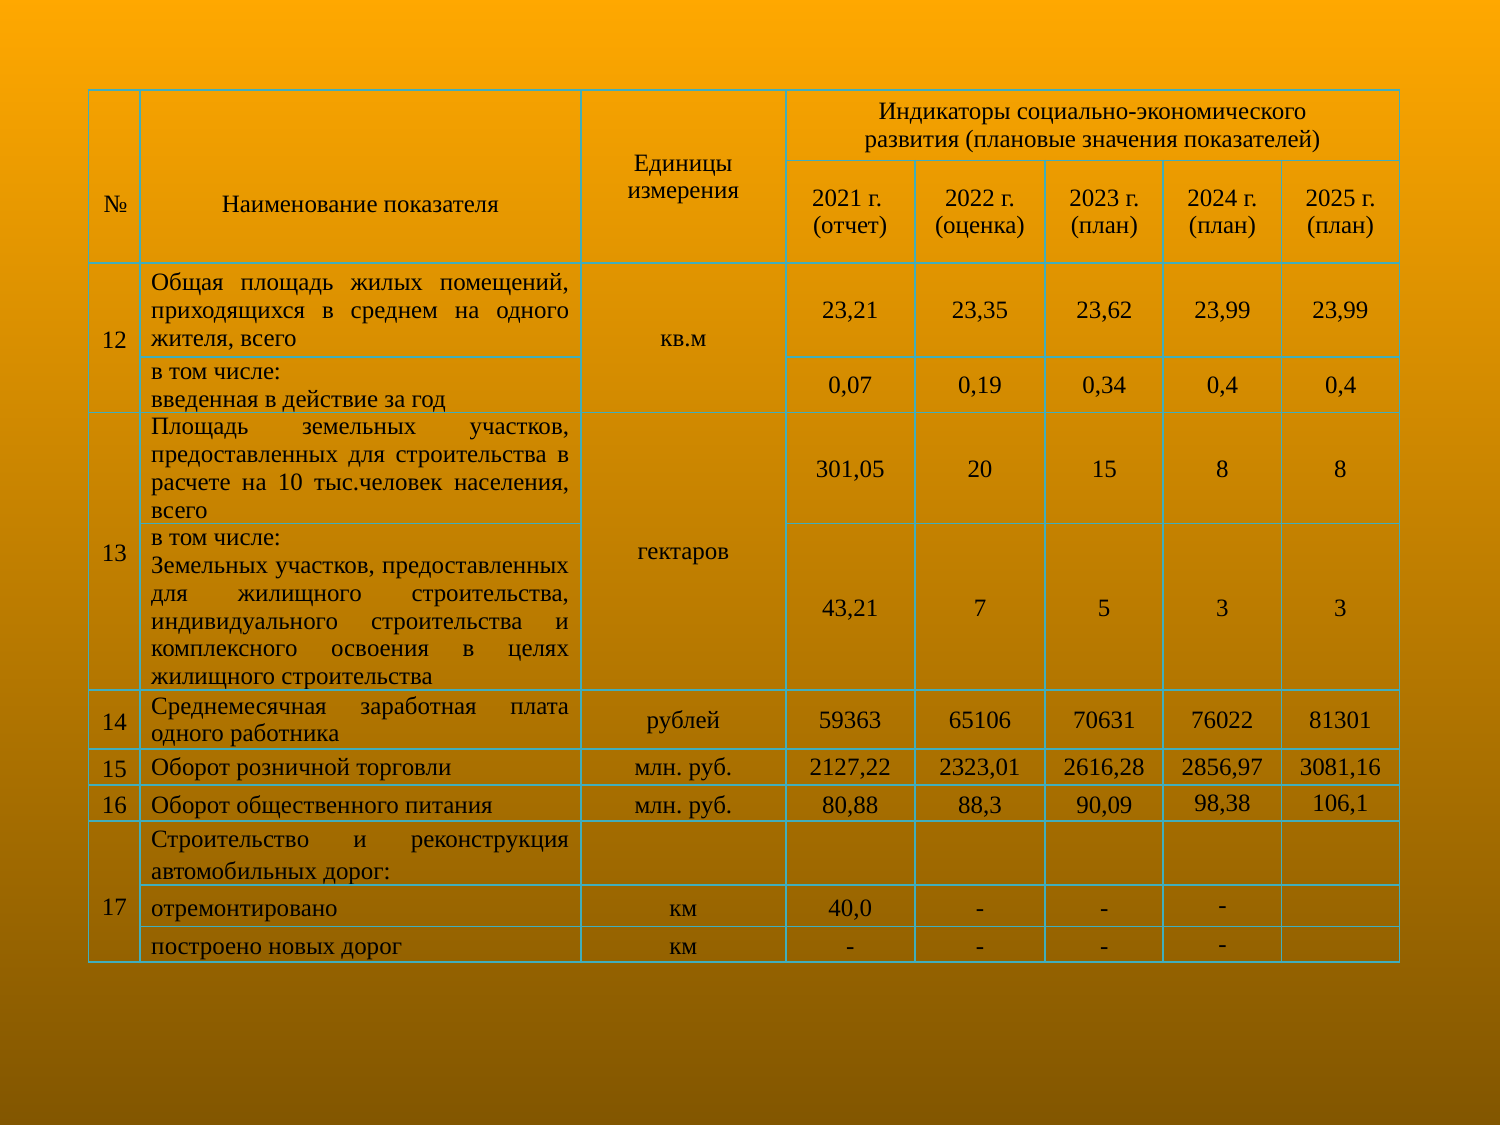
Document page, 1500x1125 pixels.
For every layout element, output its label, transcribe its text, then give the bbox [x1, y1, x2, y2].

table_cell 7 [916, 524, 1044, 689]
table_cell 12 [89, 264, 139, 412]
table_cell - [1046, 927, 1162, 961]
table_cell 2856,97 [1164, 750, 1281, 784]
table_cell 3081,16 [1282, 750, 1399, 784]
table_cell - [787, 927, 914, 961]
table_cell [916, 822, 1044, 884]
table_cell км [582, 886, 785, 926]
table_cell Площадь земельных участков, предоставленных для строительства в расчете на 10 тыс.человек населения, всего [141, 413, 580, 523]
table_cell 3 [1282, 524, 1399, 689]
table_cell 3 [1164, 524, 1281, 689]
table_cell кв.м [582, 264, 785, 412]
table_cell Оборот общественного питания [141, 786, 580, 820]
table_cell 81301 [1282, 691, 1399, 748]
table_cell Среднемесячная заработная плата одного работника [141, 691, 580, 748]
table_cell 106,1 [1282, 786, 1399, 820]
table_header Наименование показателя [141, 91, 580, 262]
table_cell 13 [89, 413, 139, 689]
table_cell 8 [1282, 413, 1399, 523]
table_cell 0,4 [1164, 358, 1281, 412]
table_cell - [1164, 886, 1281, 926]
table_cell 23,35 [916, 264, 1044, 356]
table_cell 15 [1046, 413, 1162, 523]
table_cell 20 [916, 413, 1044, 523]
table_cell Строительство и реконструкция автомобильных дорог: [141, 822, 580, 884]
table_cell 0,07 [787, 358, 914, 412]
table_cell рублей [582, 691, 785, 748]
table_cell [1282, 822, 1399, 884]
table_cell 301,05 [787, 413, 914, 523]
table_cell млн. руб. [582, 786, 785, 820]
table_cell млн. руб. [582, 750, 785, 784]
table_cell 43,21 [787, 524, 914, 689]
table_cell 2127,22 [787, 750, 914, 784]
table_header Индикаторы социально-экономического развития (плановые значения показателей) [787, 91, 1399, 160]
table_cell - [1046, 886, 1162, 926]
table_cell [1282, 886, 1399, 926]
table_cell в том числе: введенная в действие за год [141, 358, 580, 412]
table_cell построено новых дорог [141, 927, 580, 961]
table_cell 23,62 [1046, 264, 1162, 356]
table_cell 23,99 [1282, 264, 1399, 356]
table_cell 17 [89, 822, 139, 961]
table_cell в том числе: Земельных участков, предоставленных для жилищного строительства, индивидуального строительства и комплексного освоения в целях жилищного строительства [141, 524, 580, 689]
table_cell Общая площадь жилых помещений, приходящихся в среднем на одного жителя, всего [141, 264, 580, 356]
table_cell отремонтировано [141, 886, 580, 926]
table_cell [1046, 822, 1162, 884]
table_cell 0,19 [916, 358, 1044, 412]
table_cell км [582, 927, 785, 961]
table_cell 0,4 [1282, 358, 1399, 412]
table_cell [582, 822, 785, 884]
table_cell 2024 г. (план) [1164, 161, 1281, 262]
table_cell [1282, 927, 1399, 961]
table_cell 80,88 [787, 786, 914, 820]
table_cell Оборот розничной торговли [141, 750, 580, 784]
table_cell 2022 г. (оценка) [916, 161, 1044, 262]
table_cell 90,09 [1046, 786, 1162, 820]
table_cell [1164, 822, 1281, 884]
table_cell 2616,28 [1046, 750, 1162, 784]
table_cell 40,0 [787, 886, 914, 926]
table_cell 23,99 [1164, 264, 1281, 356]
table_cell [787, 822, 914, 884]
table_cell 2023 г. (план) [1046, 161, 1162, 262]
table_cell 2025 г. (план) [1282, 161, 1399, 262]
table_cell 16 [89, 786, 139, 820]
table_cell 8 [1164, 413, 1281, 523]
table_cell 5 [1046, 524, 1162, 689]
table_cell 59363 [787, 691, 914, 748]
table_cell - [1164, 927, 1281, 961]
table_cell 70631 [1046, 691, 1162, 748]
table_cell - [916, 927, 1044, 961]
table_cell 0,34 [1046, 358, 1162, 412]
table_cell - [916, 886, 1044, 926]
table_header Единицы измерения [582, 91, 785, 262]
table_cell 15 [89, 750, 139, 784]
table_cell 76022 [1164, 691, 1281, 748]
table_cell гектаров [582, 413, 785, 689]
table_cell 2323,01 [916, 750, 1044, 784]
table_cell 2021 г. (отчет) [787, 161, 914, 262]
table_cell 88,3 [916, 786, 1044, 820]
table_header № [89, 91, 139, 262]
table_cell 23,21 [787, 264, 914, 356]
table_cell 98,38 [1164, 786, 1281, 820]
table_cell 14 [89, 691, 139, 748]
table_cell 65106 [916, 691, 1044, 748]
